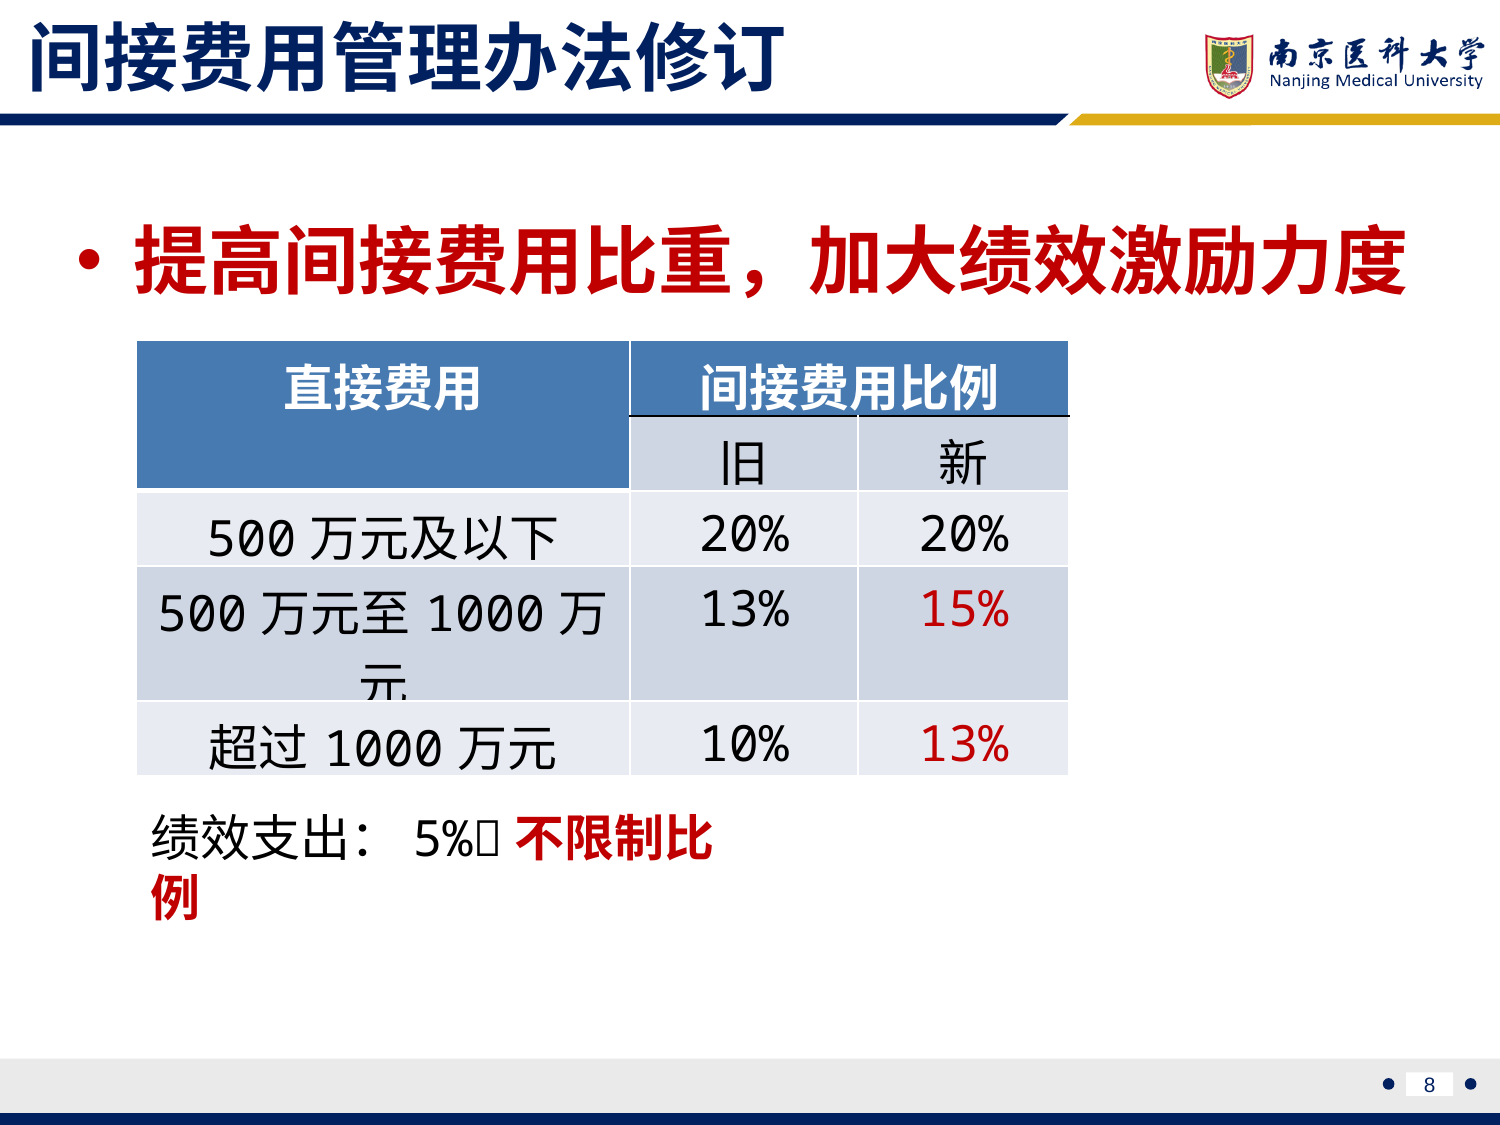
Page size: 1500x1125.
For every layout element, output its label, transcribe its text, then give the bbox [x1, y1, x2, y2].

text_box 间接费用管理办法修订 [0, 0, 1500, 112]
text_box 绩效支出：5%不限制比例 [135, 798, 774, 934]
table_cell 10% [631, 702, 857, 775]
table_header 间接费用比例 [631, 341, 1068, 415]
table_cell 旧 [631, 417, 857, 490]
table_cell 20% [631, 492, 857, 565]
table_cell 13% [859, 702, 1068, 775]
table_cell 500万元及以下 [137, 493, 629, 565]
table_header 直接费用 [137, 341, 629, 488]
table_cell 13% [631, 567, 857, 700]
table_cell 新 [859, 417, 1068, 490]
text_box 提高间接费用比重，加大绩效激励力度 [62, 160, 1424, 311]
table_cell 500万元至1000万元 [137, 567, 629, 700]
table_cell 20% [859, 492, 1068, 565]
table_cell 15% [859, 567, 1068, 700]
table_cell 超过1000万元 [137, 702, 629, 775]
